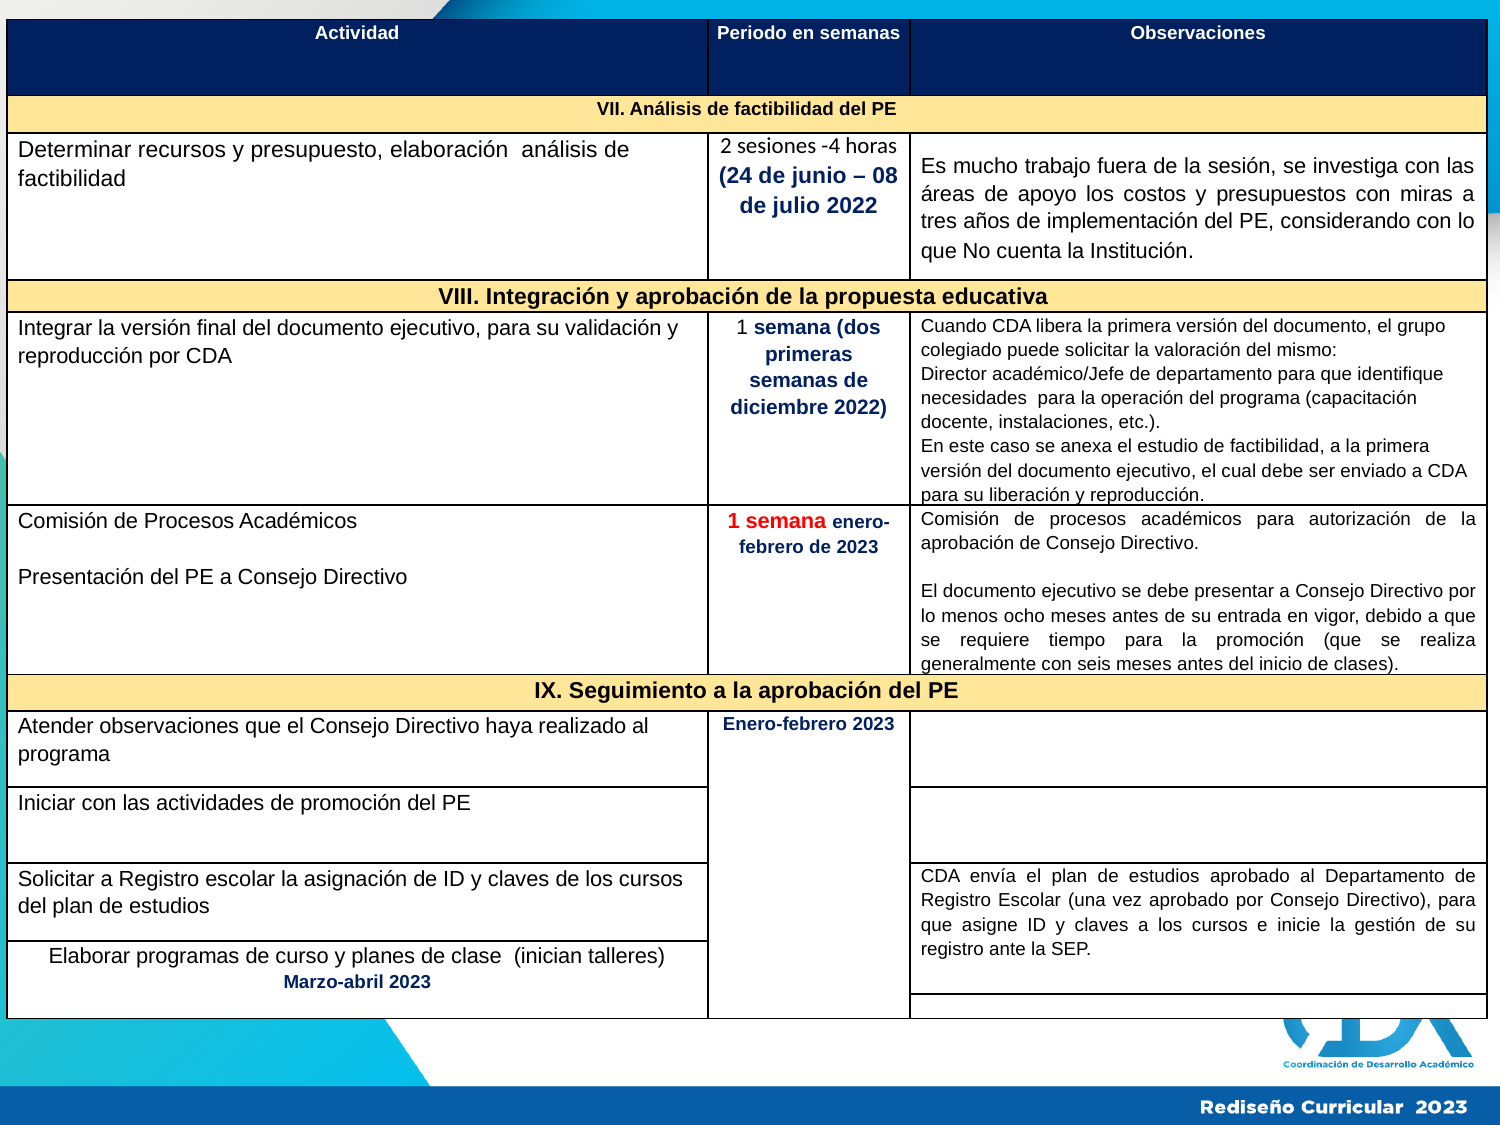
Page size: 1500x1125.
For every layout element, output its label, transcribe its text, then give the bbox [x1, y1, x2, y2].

table_cell Iniciar con las actividades de promoción del PE [8, 788, 707, 862]
table_cell Comisión de procesos académicos para autorización de la aprobación de Consejo Directivo. El documento ejecutivo se debe presentar a Consejo Directivo por lo menos ocho meses antes de su entrada en vigor, debido a que se requiere tiempo para la promoción (que se realiza generalmente con seis meses antes del inicio de clases). [911, 506, 1486, 674]
table_header Periodo en semanas [709, 20, 909, 95]
table_cell IX. Seguimiento a la aprobación del PE [8, 675, 1486, 710]
table_cell 1 semana enero-febrero de 2023 [709, 506, 909, 674]
table_cell Cuando CDA libera la primera versión del documento, el grupo colegiado puede solicitar la valoración del mismo: Director académico/Jefe de departamento para que identifique necesidades para la operación del programa (capacitación docente, instalaciones, etc.). En este caso se anexa el estudio de factibilidad, a la primera versión del documento ejecutivo, el cual debe ser enviado a CDA para su liberación y reproducción. [911, 313, 1486, 504]
table_header Actividad [8, 20, 707, 95]
picture [0, 0, 1500, 1125]
table_cell Enero-febrero 2023 [709, 712, 909, 1018]
table_cell [911, 712, 1486, 786]
table_cell Es mucho trabajo fuera de la sesión, se investiga con las áreas de apoyo los costos y presupuestos con miras a tres años de implementación del PE, considerando con lo que No cuenta la Institución. [911, 134, 1486, 279]
table_cell VIII. Integración y aprobación de la propuesta educativa [8, 281, 1486, 311]
table_cell [911, 995, 1486, 1018]
table_cell Atender observaciones que el Consejo Directivo haya realizado al programa [8, 712, 707, 786]
table_cell Elaborar programas de curso y planes de clase (inician talleres) Marzo-abril 2023 [8, 942, 707, 1018]
table_header Observaciones [911, 20, 1486, 95]
table_cell VII. Análisis de factibilidad del PE [8, 96, 1486, 132]
table_cell Integrar la versión final del documento ejecutivo, para su validación y reproducción por CDA [8, 313, 707, 504]
table_cell CDA envía el plan de estudios aprobado al Departamento de Registro Escolar (una vez aprobado por Consejo Directivo), para que asigne ID y claves a los cursos e inicie la gestión de su registro ante la SEP. [911, 864, 1486, 993]
table_cell [911, 788, 1486, 862]
table_cell Solicitar a Registro escolar la asignación de ID y claves de los cursos del plan de estudios [8, 864, 707, 940]
table_cell 2 sesiones -4 horas (24 de junio – 08 de julio 2022 [709, 134, 909, 279]
table_cell 1 semana (dos primeras semanas de diciembre 2022) [709, 313, 909, 504]
table_cell Determinar recursos y presupuesto, elaboración análisis de factibilidad [8, 134, 707, 279]
table_cell Comisión de Procesos Académicos Presentación del PE a Consejo Directivo [8, 506, 707, 674]
